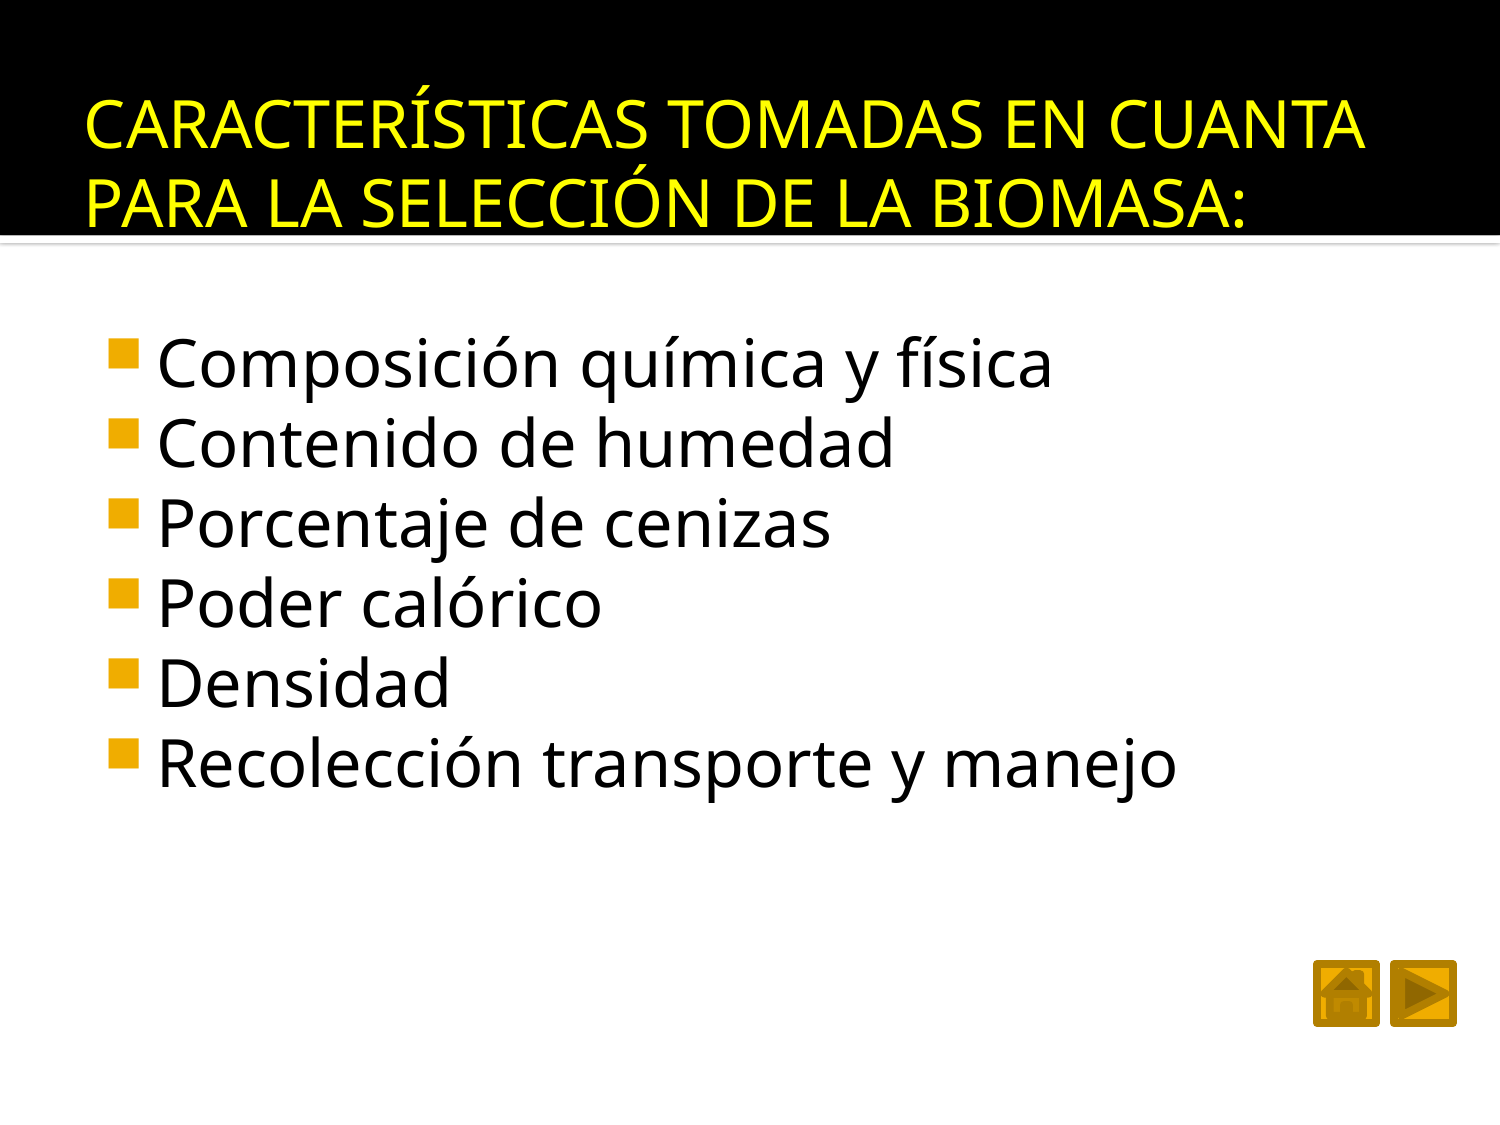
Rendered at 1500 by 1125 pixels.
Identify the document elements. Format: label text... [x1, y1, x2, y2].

text_box [1390, 960, 1457, 1027]
text_box [1313, 960, 1380, 1027]
list CARACTERÍSTICAS TOMADAS EN CUANTA PARA LA SELECCIÓN DE LA BIOMASA: Composición química y física Contenido de humedad Porcentaje de cenizas Poder calórico Densidad Recolección transporte y manejo [75, 66, 1425, 1005]
